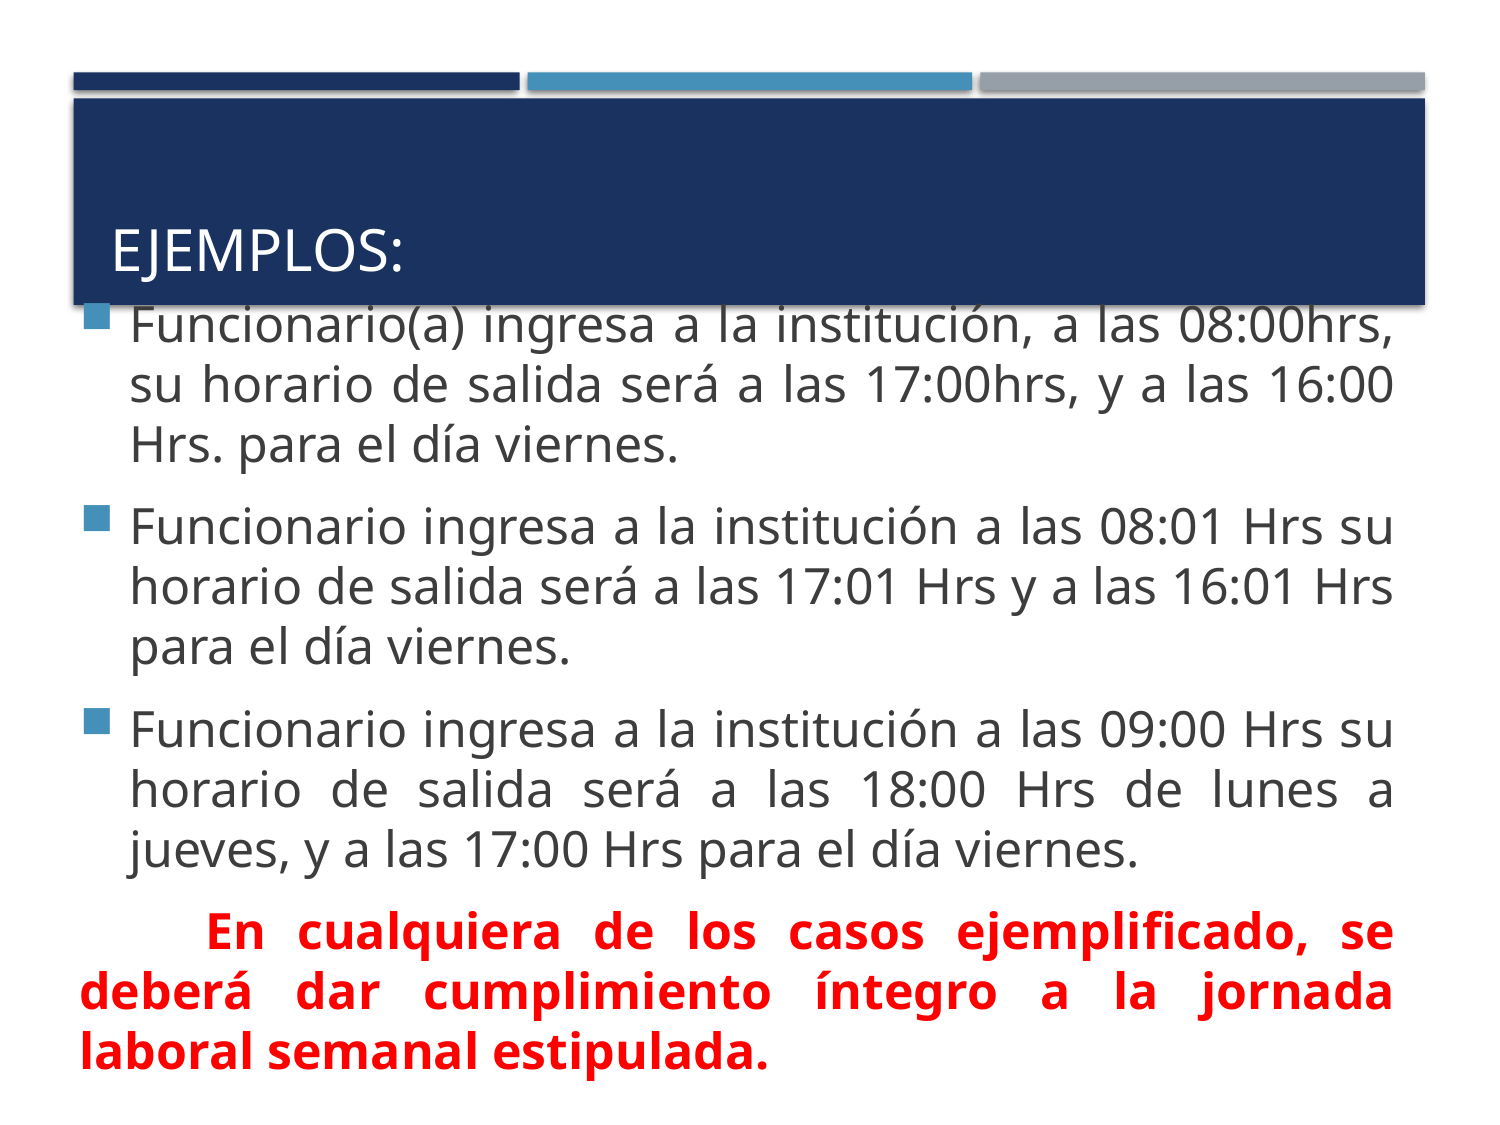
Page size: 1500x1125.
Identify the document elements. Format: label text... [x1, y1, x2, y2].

list Funcionario(a) ingresa a la institución, a las 08:00hrs, su horario de salida será a las 17:00hrs, y a las 16:00 Hrs. para el día viernes. Funcionario ingresa a la institución a las 08:01 Hrs su horario de salida será a las 17:01 Hrs y a las 16:01 Hrs para el día viernes. Funcionario ingresa a la institución a las 09:00 Hrs su horario de salida será a las 18:00 Hrs de lunes a jueves, y a las 17:00 Hrs para el día viernes. En cualquiera de los casos ejemplificado, se deberá dar cumplimiento íntegro a la jornada laboral semanal estipulada. [64, 420, 1411, 1017]
title Ejemplos: [95, 112, 1406, 291]
